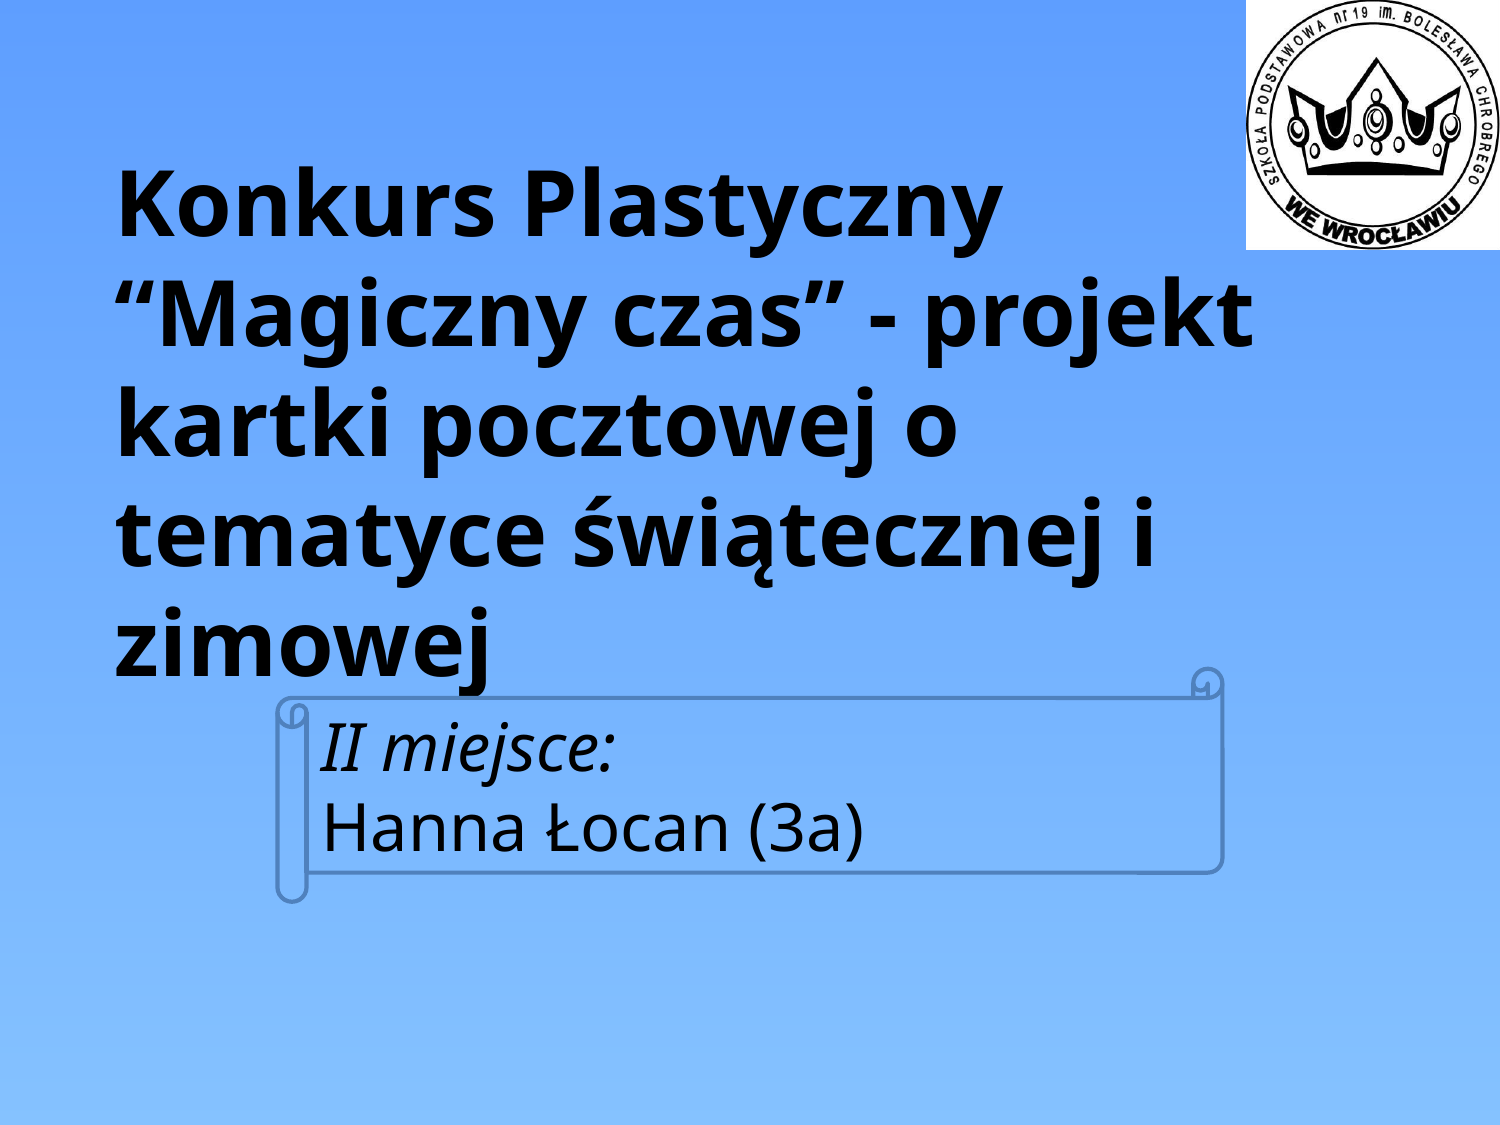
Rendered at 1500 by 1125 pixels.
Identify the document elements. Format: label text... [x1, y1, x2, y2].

text_box Konkurs Plastyczny “Magiczny czas” - projekt kartki pocztowej o tematyce świątecznej i zimowej [100, 137, 1294, 702]
picture [1245, 0, 1500, 250]
text_box II miejsce: Hanna Łocan (3a) [275, 666, 1225, 904]
